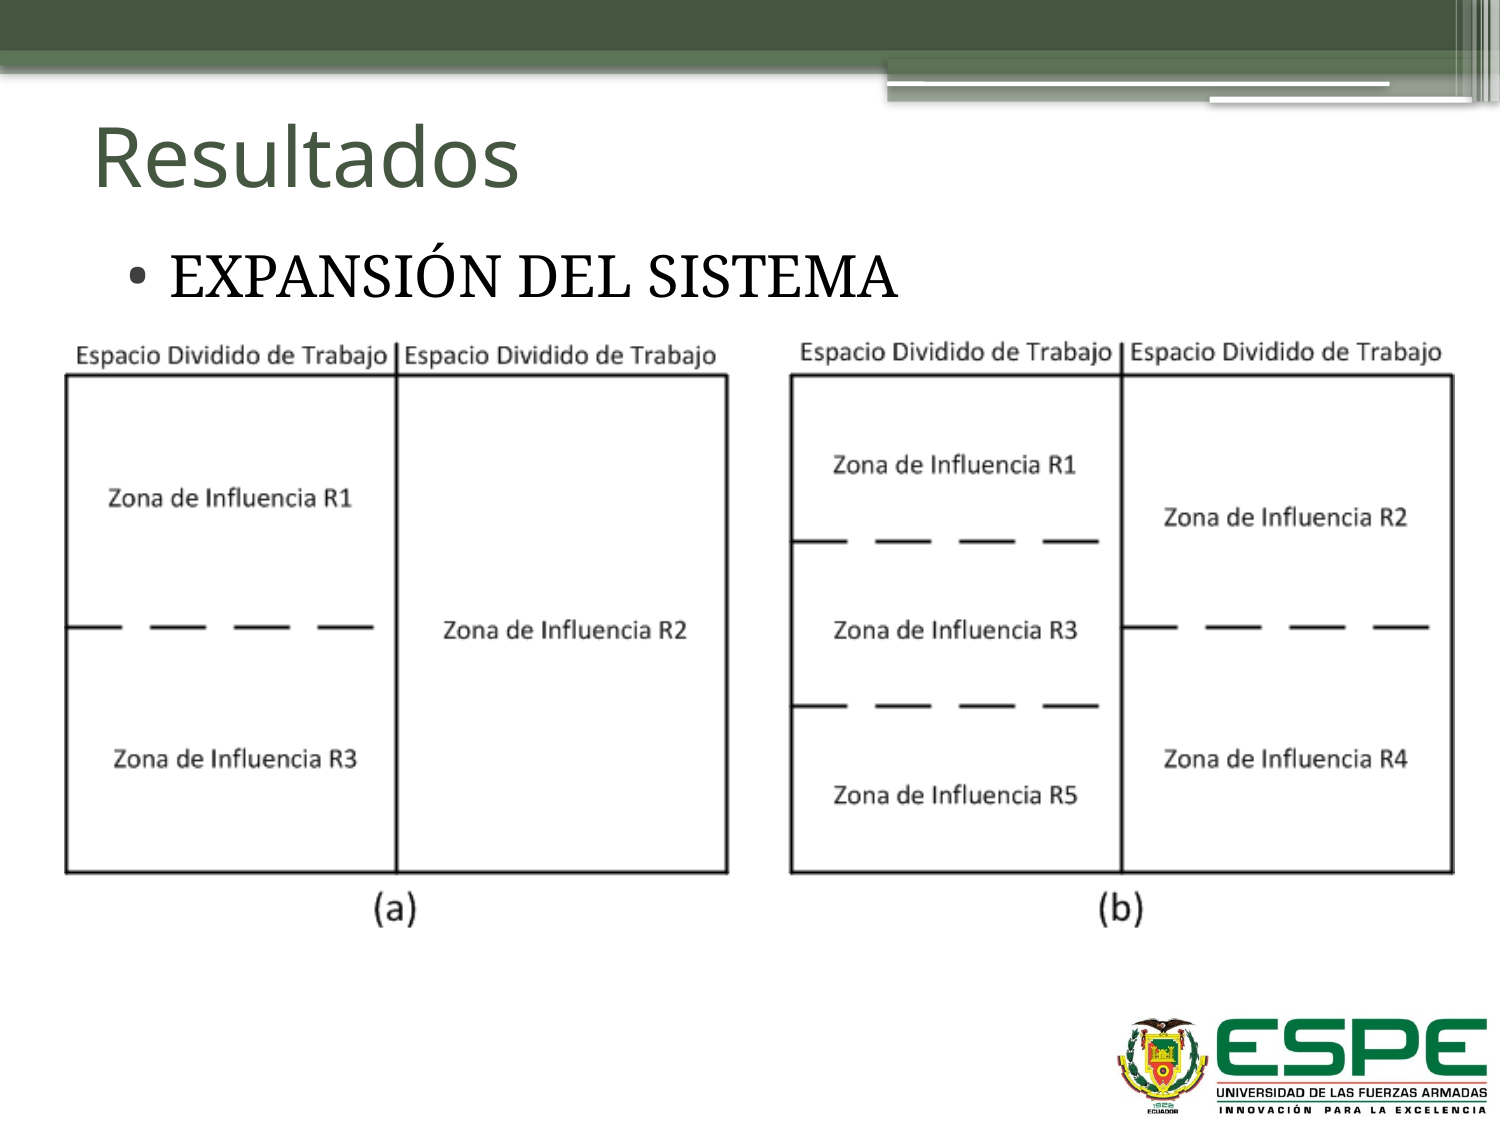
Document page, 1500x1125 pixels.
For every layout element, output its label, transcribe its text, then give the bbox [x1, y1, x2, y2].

list EXPANSIÓN DEL SISTEMA [94, 231, 1445, 328]
title Resultados [76, 66, 1427, 242]
picture [1111, 1011, 1495, 1119]
picture [64, 331, 1456, 935]
